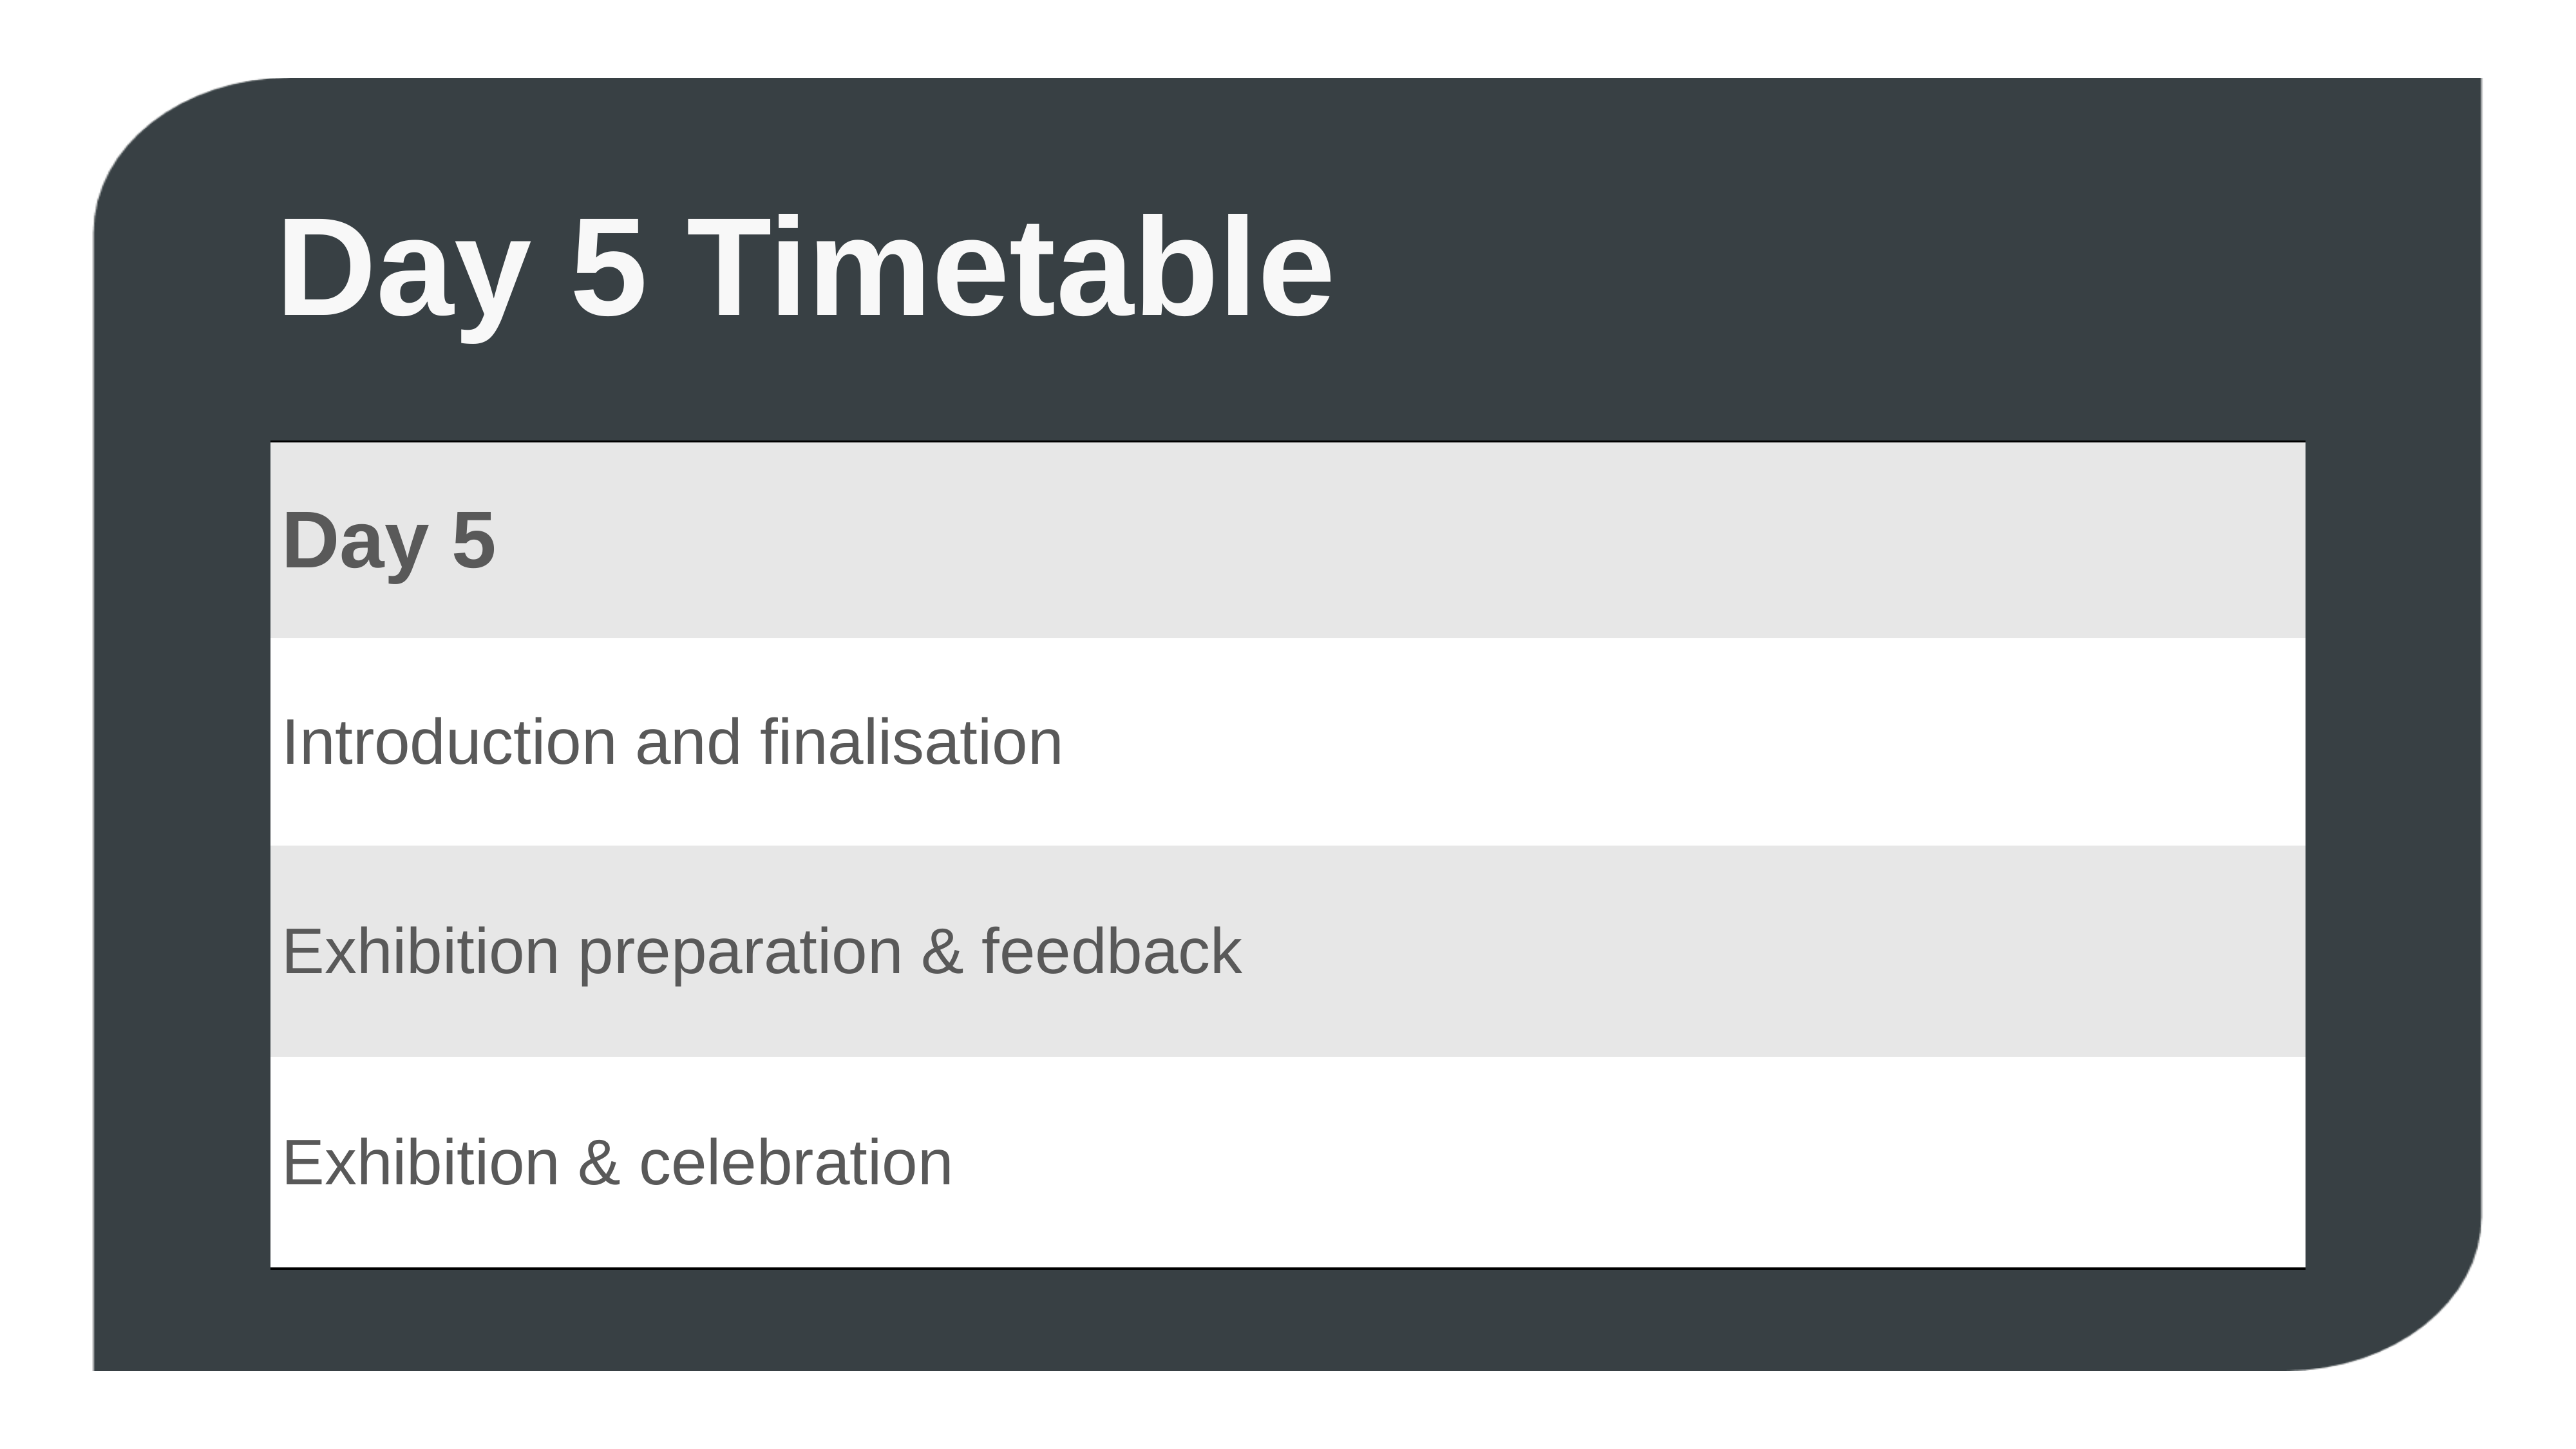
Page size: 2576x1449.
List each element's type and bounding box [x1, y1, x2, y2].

picture [91, 77, 2485, 1371]
